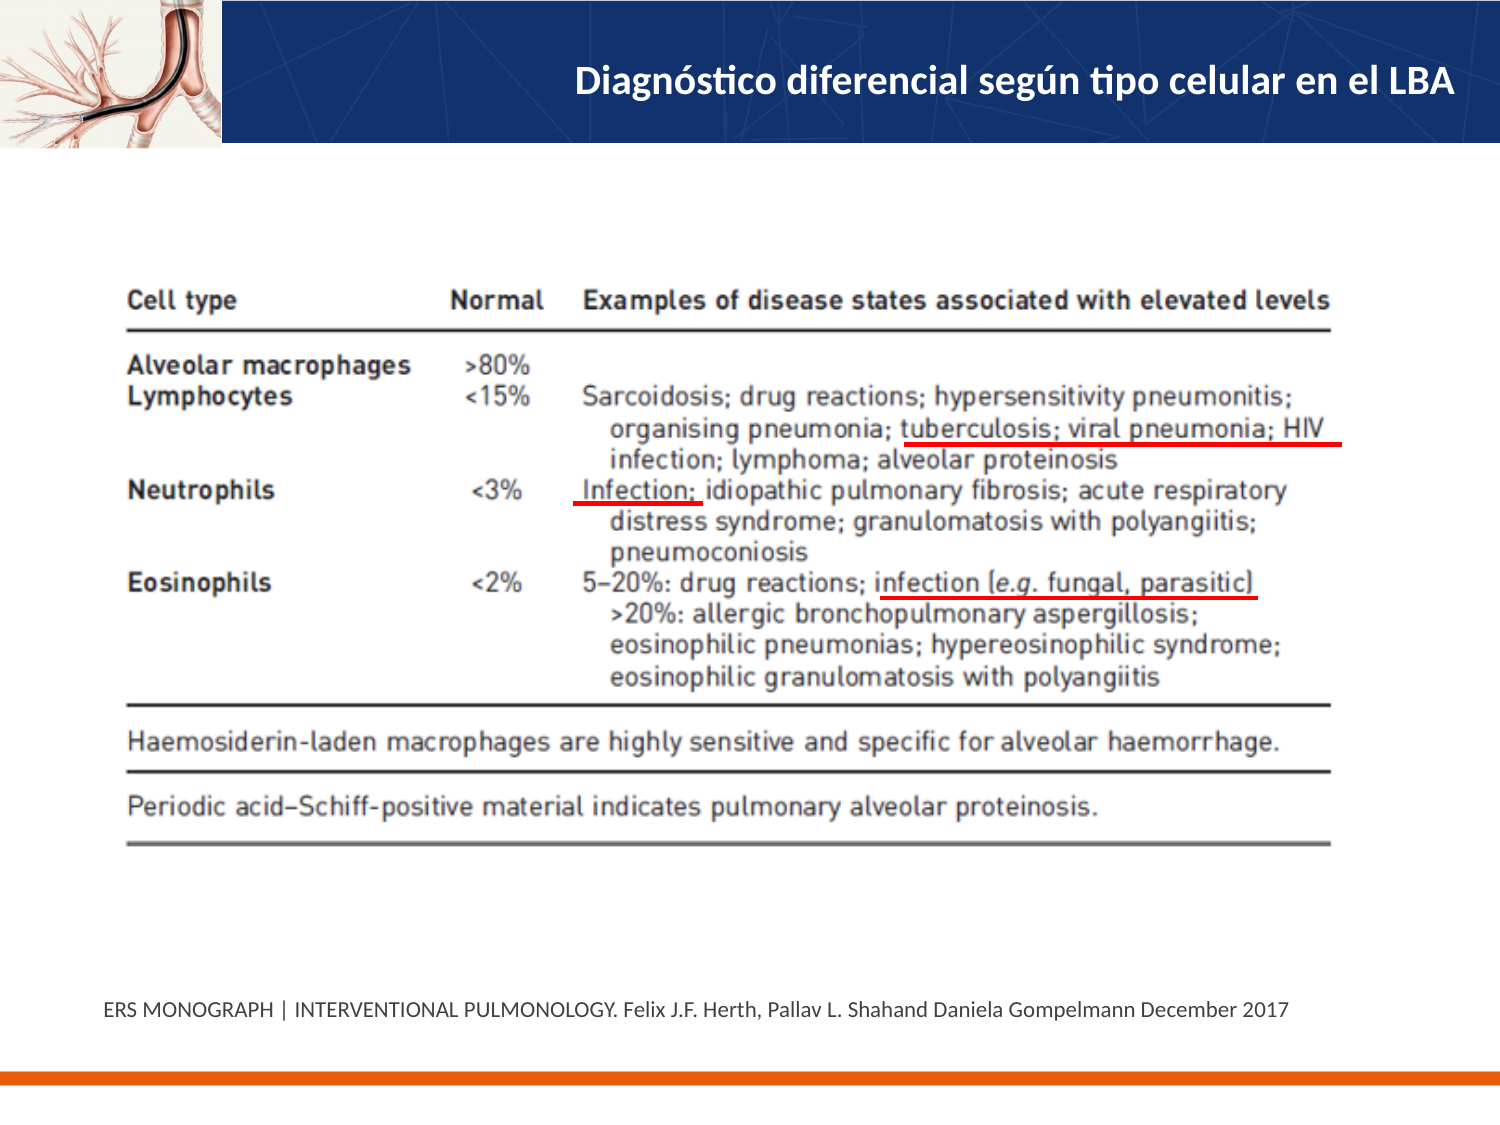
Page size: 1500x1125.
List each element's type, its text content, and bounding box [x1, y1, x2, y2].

footer ERS MONOGRAPH | INTERVENTIONAL PULMONOLOGY. Felix J.F. Herth, Pallav L. Shahand Daniela Gompelmann December 2017 [88, 986, 1435, 1023]
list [0, 0, 222, 150]
title Diagnóstico diferencial según tipo celular en el LBA [289, 41, 1471, 113]
picture [0, 0, 1500, 1125]
